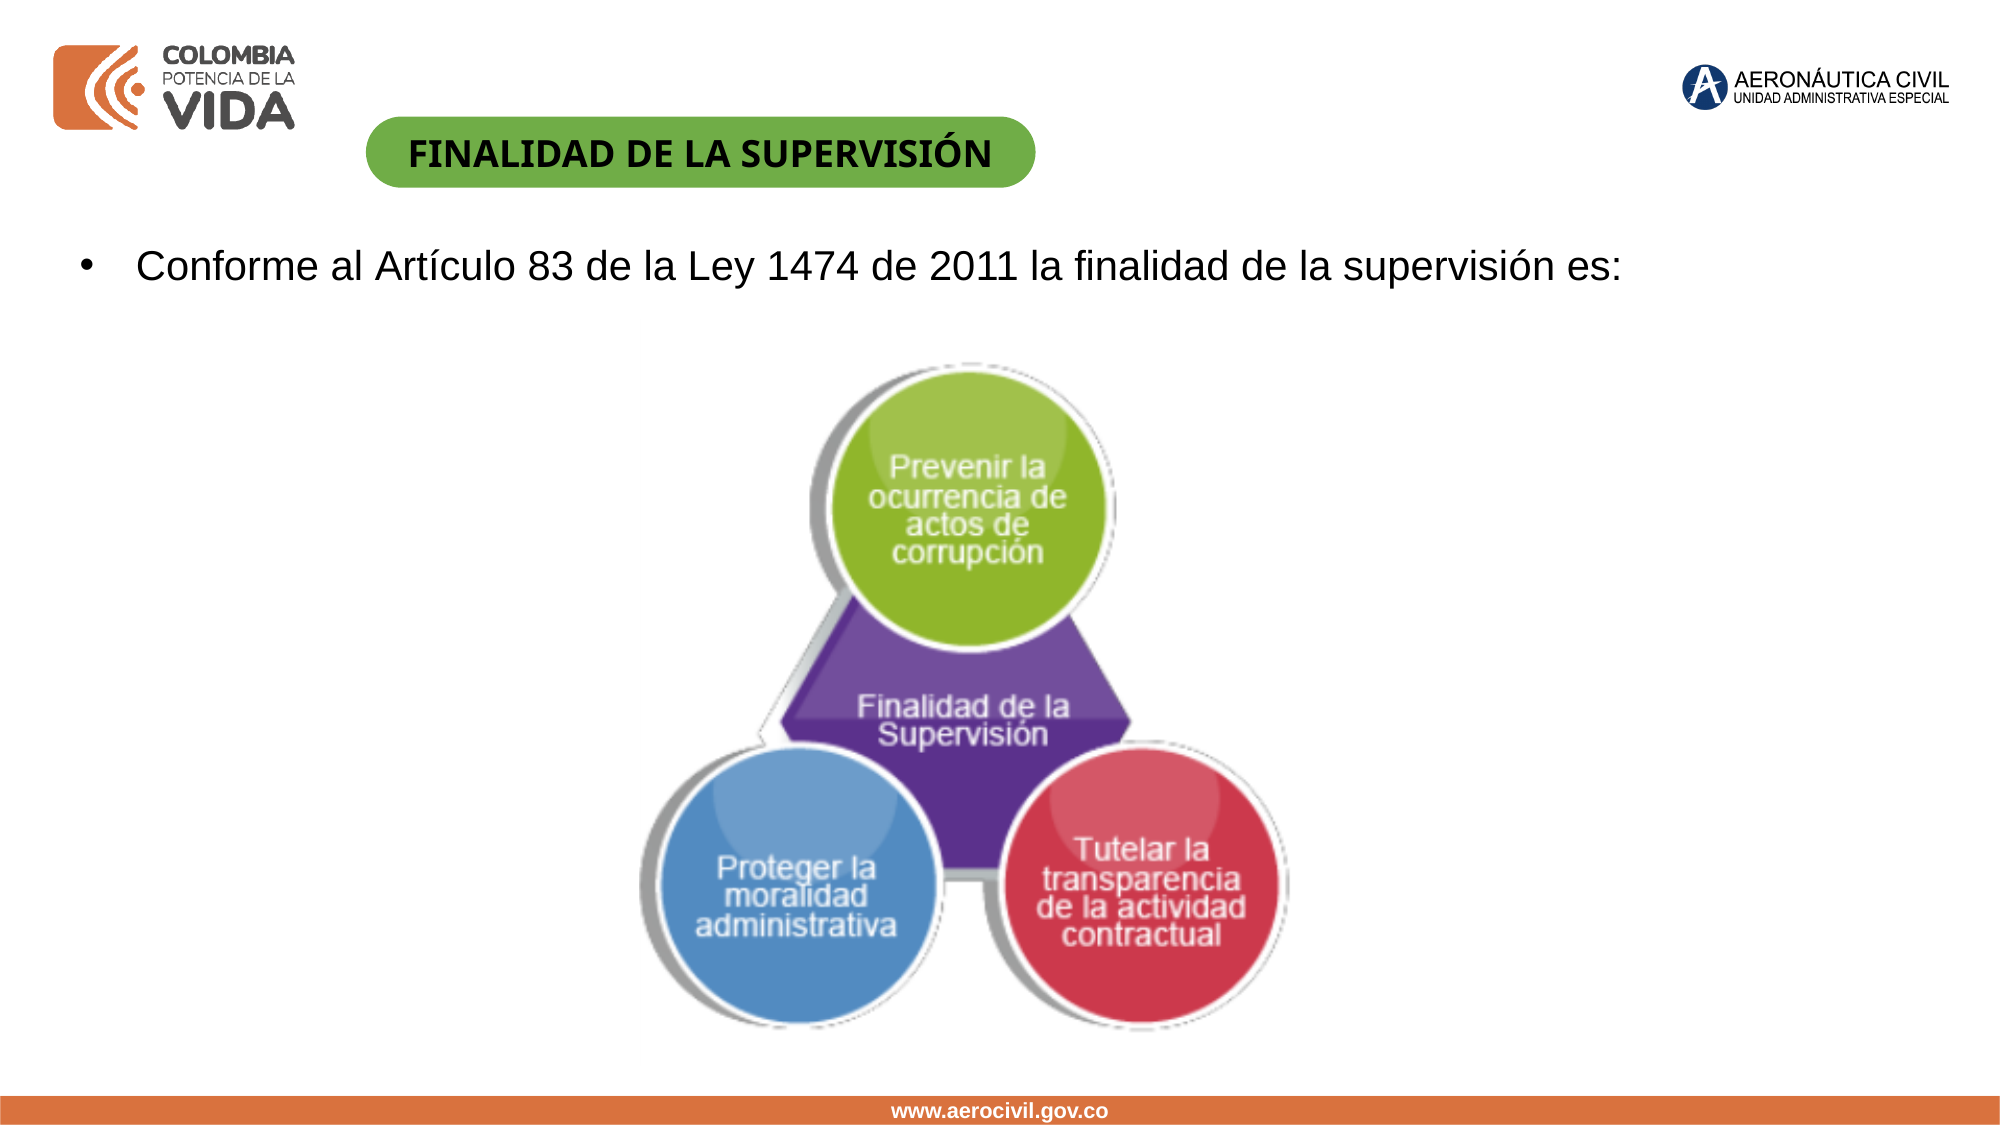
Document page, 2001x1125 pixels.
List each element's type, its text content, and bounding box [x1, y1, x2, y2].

text_box FINALIDAD DE LA SUPERVISIÓN [365, 116, 1036, 188]
picture [0, 0, 2000, 1125]
text_box Conforme al Artículo 83 de la Ley 1474 de 2011 la finalidad de la supervisión es: [64, 231, 1748, 442]
